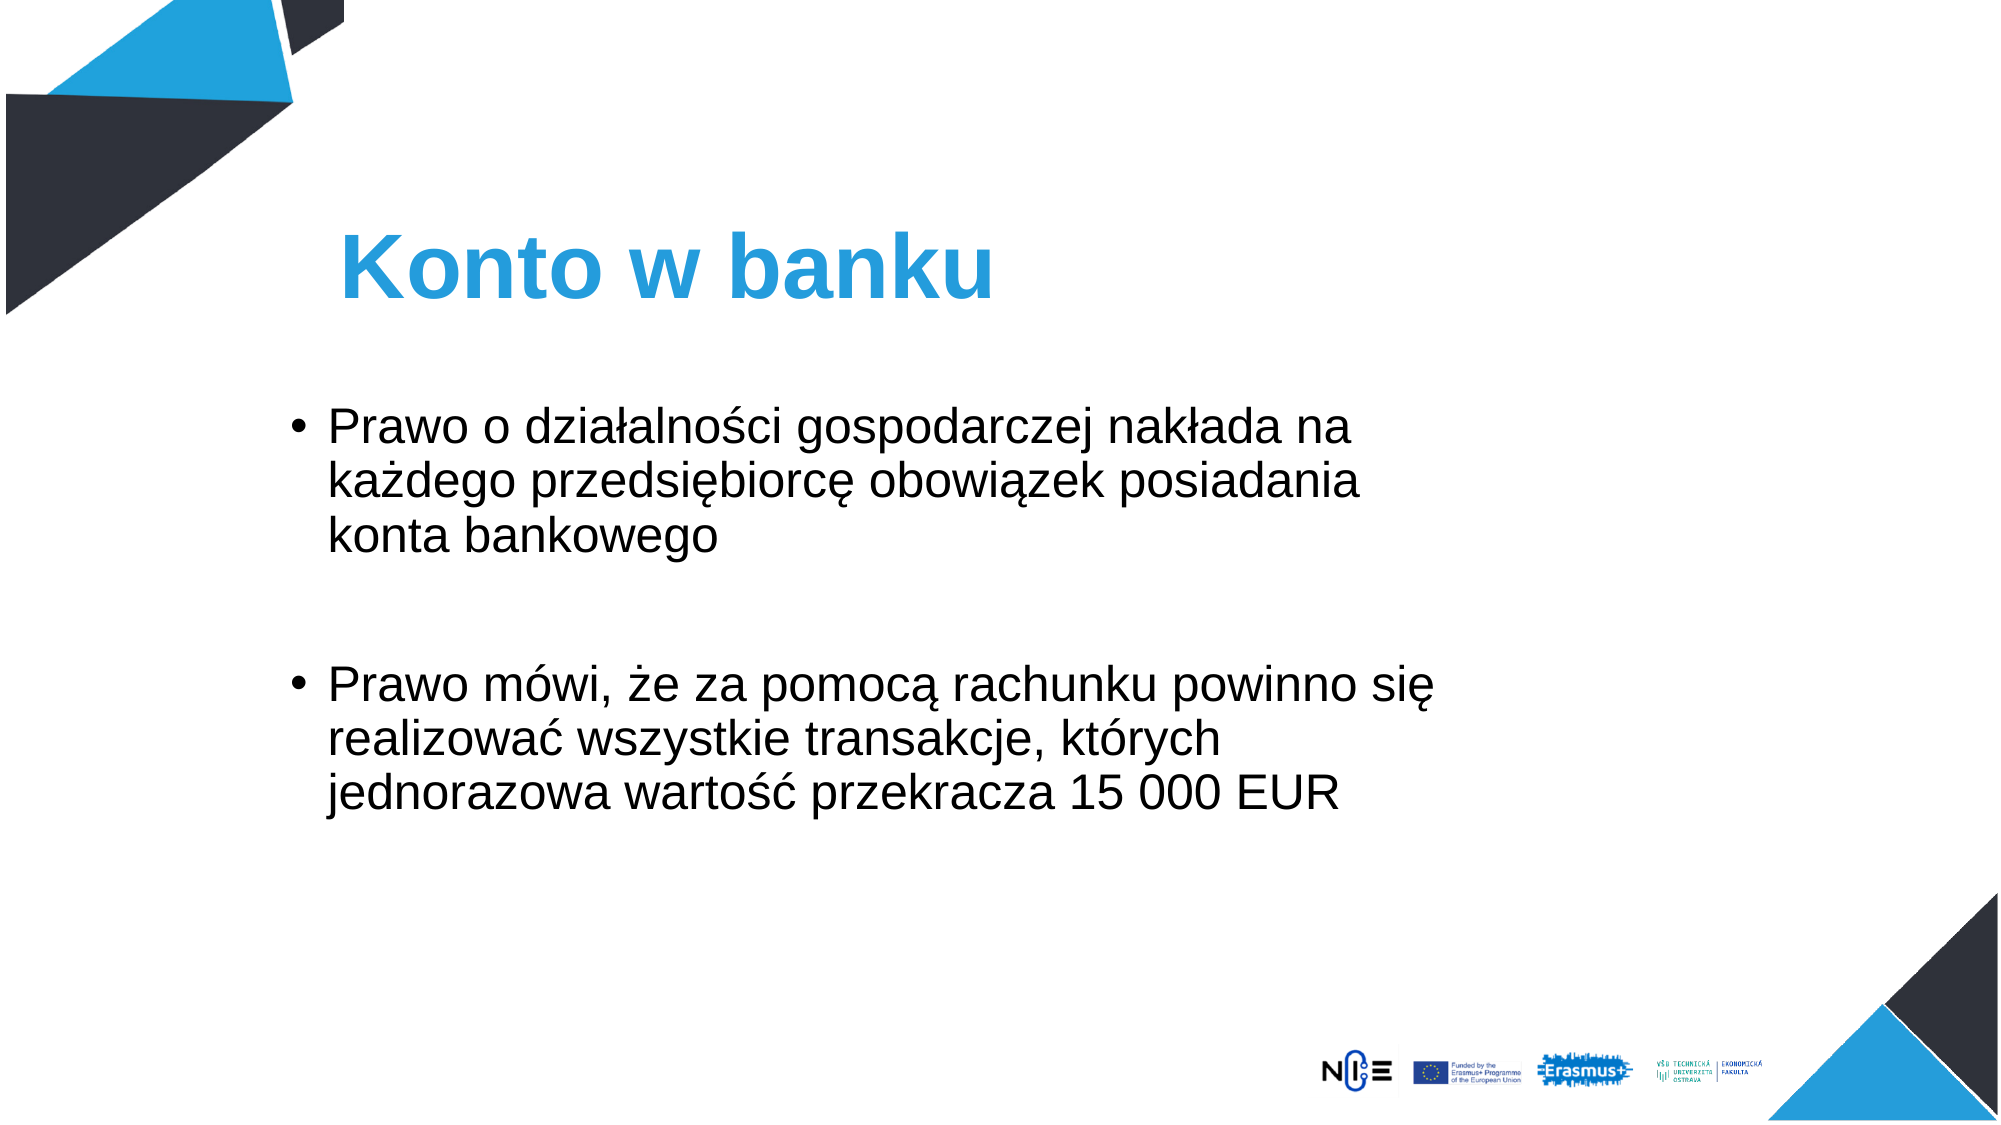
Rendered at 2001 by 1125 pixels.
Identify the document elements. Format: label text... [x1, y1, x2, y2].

picture [6, 0, 344, 318]
title Konto w banku [324, 212, 1507, 325]
picture [1308, 888, 2000, 1125]
list Prawo o działalności gospodarczej nakłada na każdego przedsiębiorcę obowiązek posiadania konta bankowego Prawo mówi, że za pomocą rachunku powinno się realizować wszystkie transakcje, których jednorazowa wartość przekracza 15 000 EUR [275, 312, 1457, 900]
